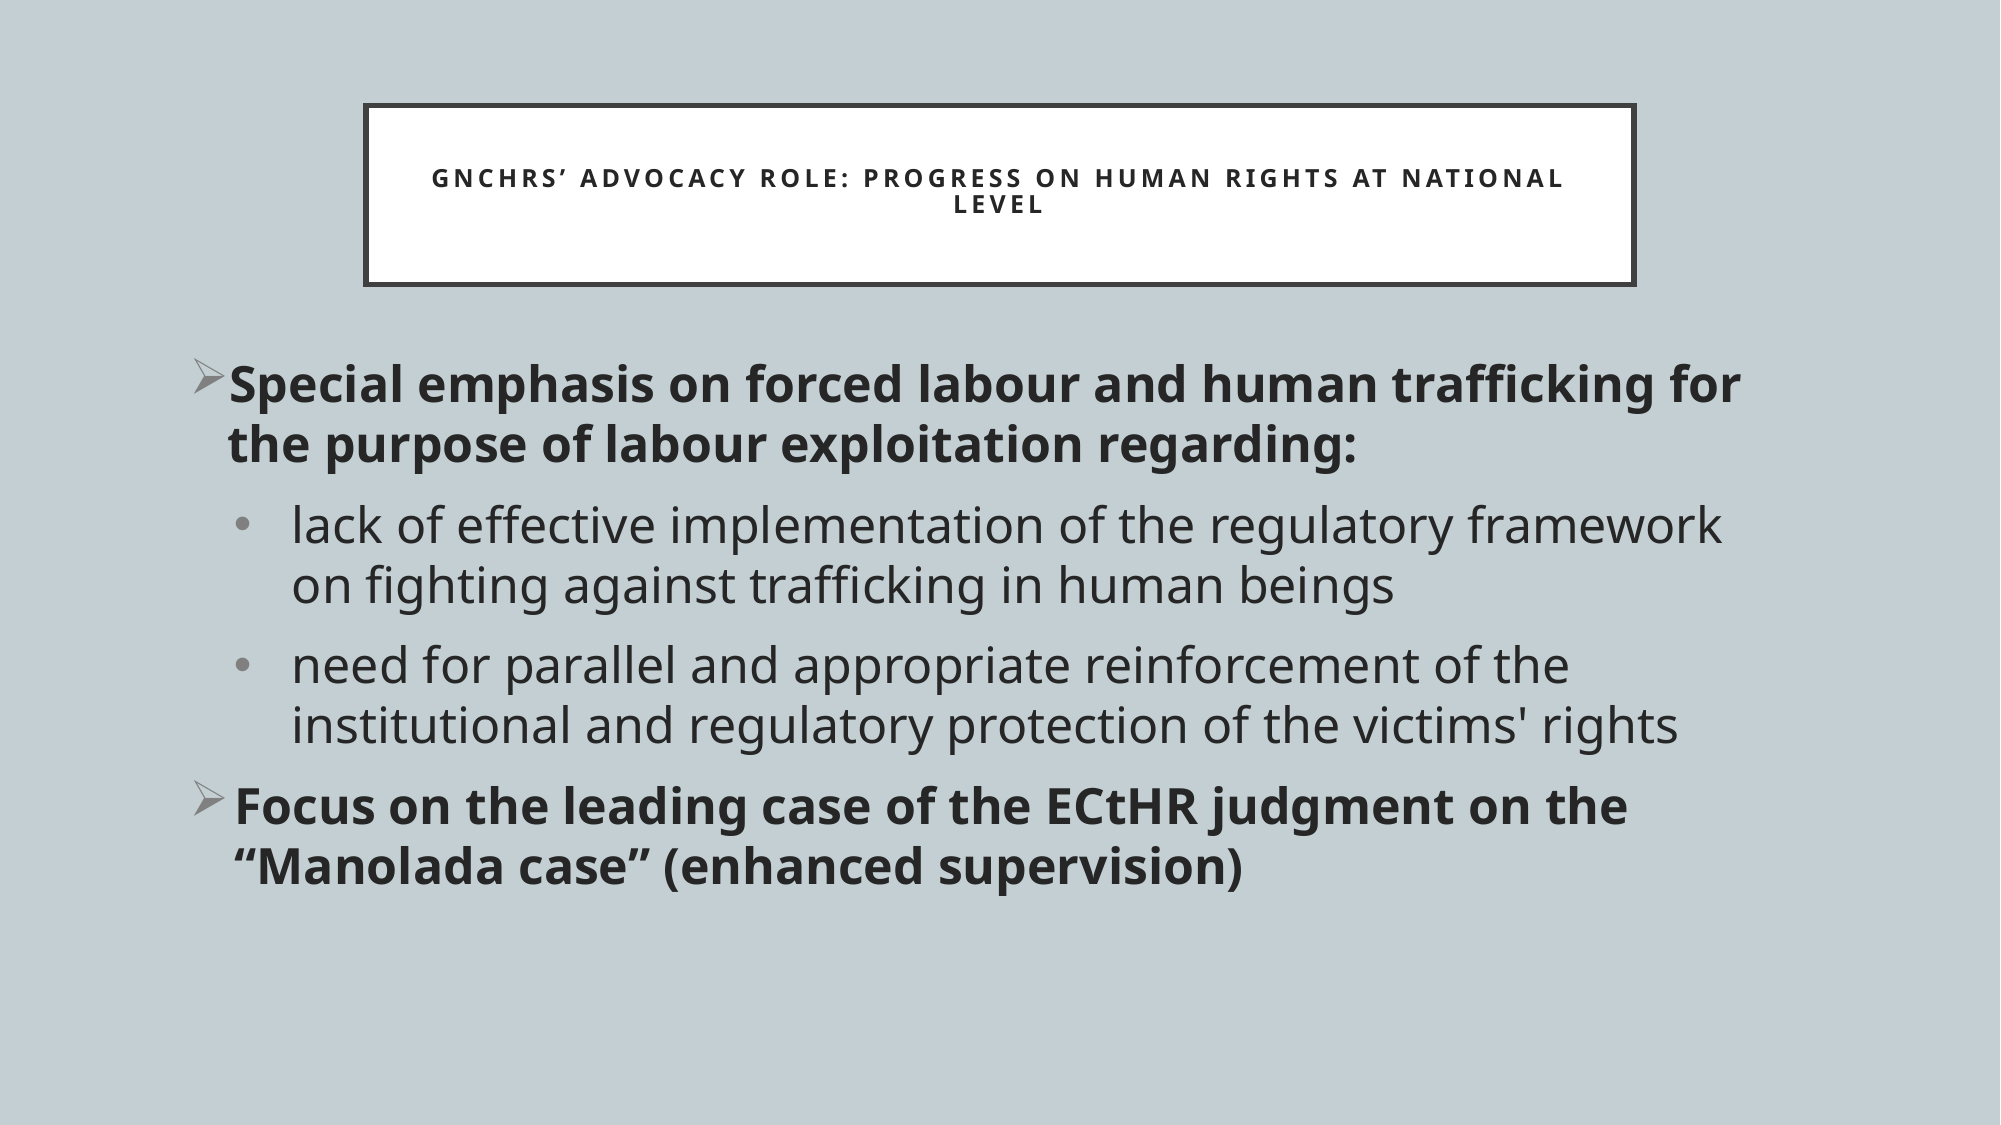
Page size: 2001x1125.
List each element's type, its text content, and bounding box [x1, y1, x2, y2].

list Special emphasis on forced labour and human trafficking for the purpose of labour exploitation regarding: lack of effective implementation of the regulatory framework on fighting against trafficking in human beings need for parallel and appropriate reinforcement of the institutional and regulatory protection of the victims' rights Focus on the leading case of the ECtHR judgment on the “Manolada case” (enhanced supervision) [174, 344, 1809, 988]
title GNCHRs’ advocacy role: progress on human rights at national level [363, 103, 1637, 287]
